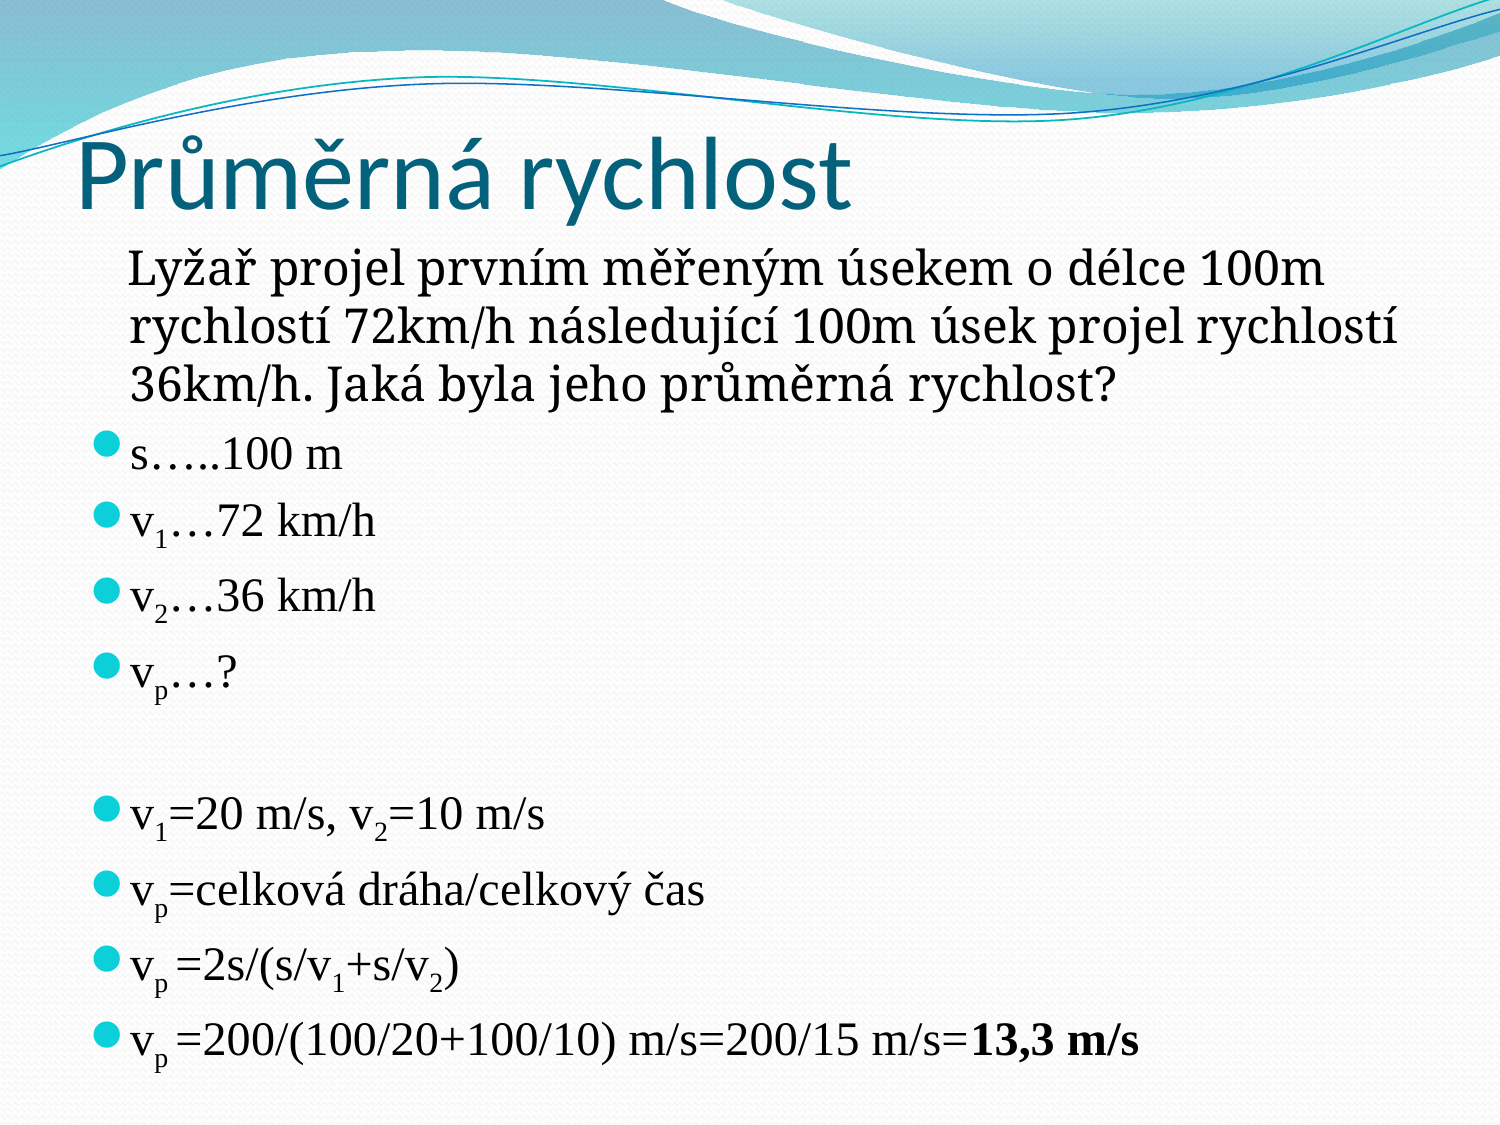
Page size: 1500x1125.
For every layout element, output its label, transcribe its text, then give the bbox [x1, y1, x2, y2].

list Lyžař projel prvním měřeným úsekem o délce 100m rychlostí 72km/h následující 100m úsek projel rychlostí 36km/h. Jaká byla jeho průměrná rychlost? s…..100 m v1…72 km/h v2…36 km/h vp…? v1=20 m/s, v2=10 m/s vp=celková dráha/celkový čas vp =2s/(s/v1+s/v2) vp =200/(100/20+100/10) m/s=200/15 m/s=13,3 m/s [75, 230, 1425, 1083]
title Průměrná rychlost [75, 42, 1425, 230]
